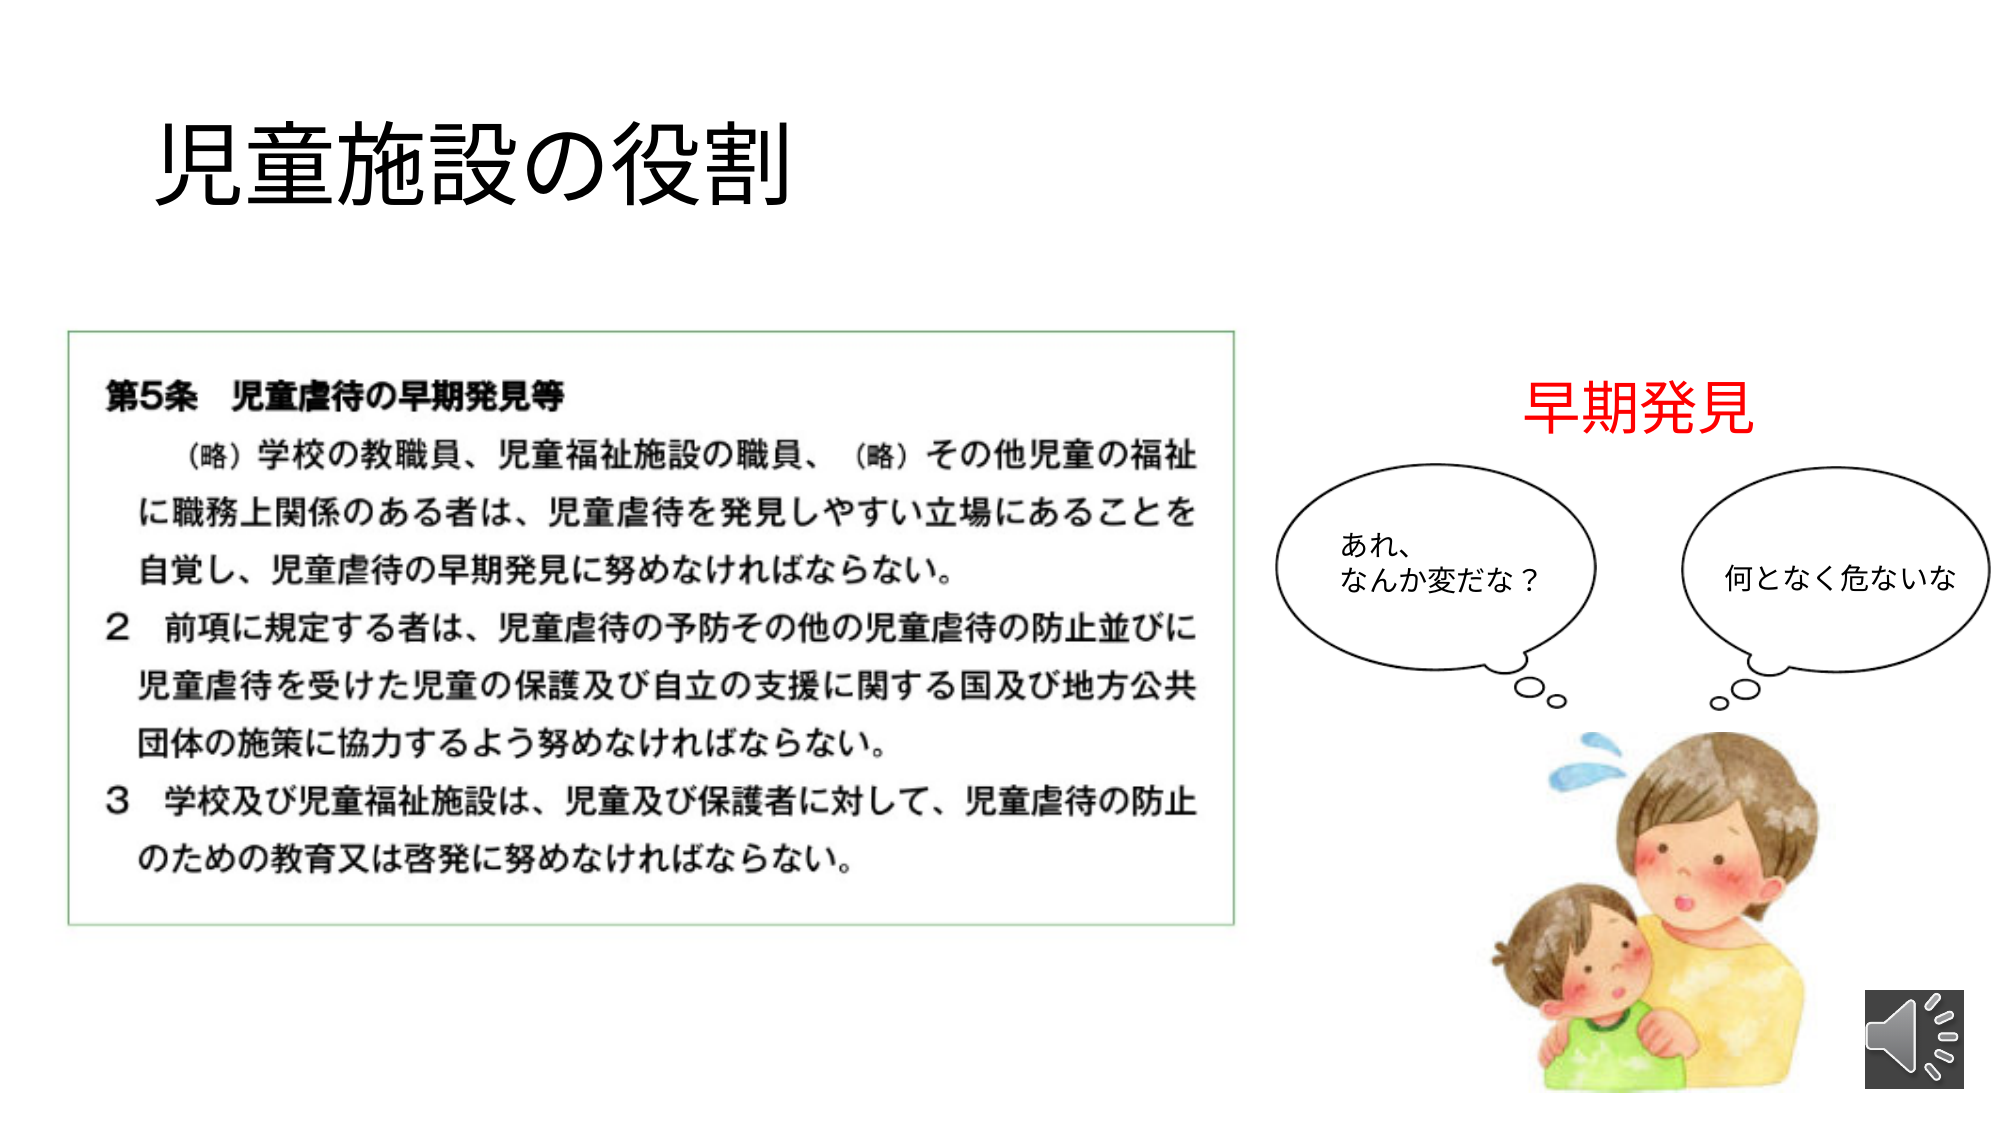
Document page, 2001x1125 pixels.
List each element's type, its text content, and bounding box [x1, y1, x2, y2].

title 児童施設の役割 [137, 59, 1863, 278]
text_box 早期発見 [1508, 363, 1804, 449]
picture [1275, 463, 1597, 709]
picture [1475, 732, 1836, 1093]
picture [43, 319, 1254, 951]
picture [1681, 466, 1991, 712]
picture [1864, 989, 1965, 1090]
